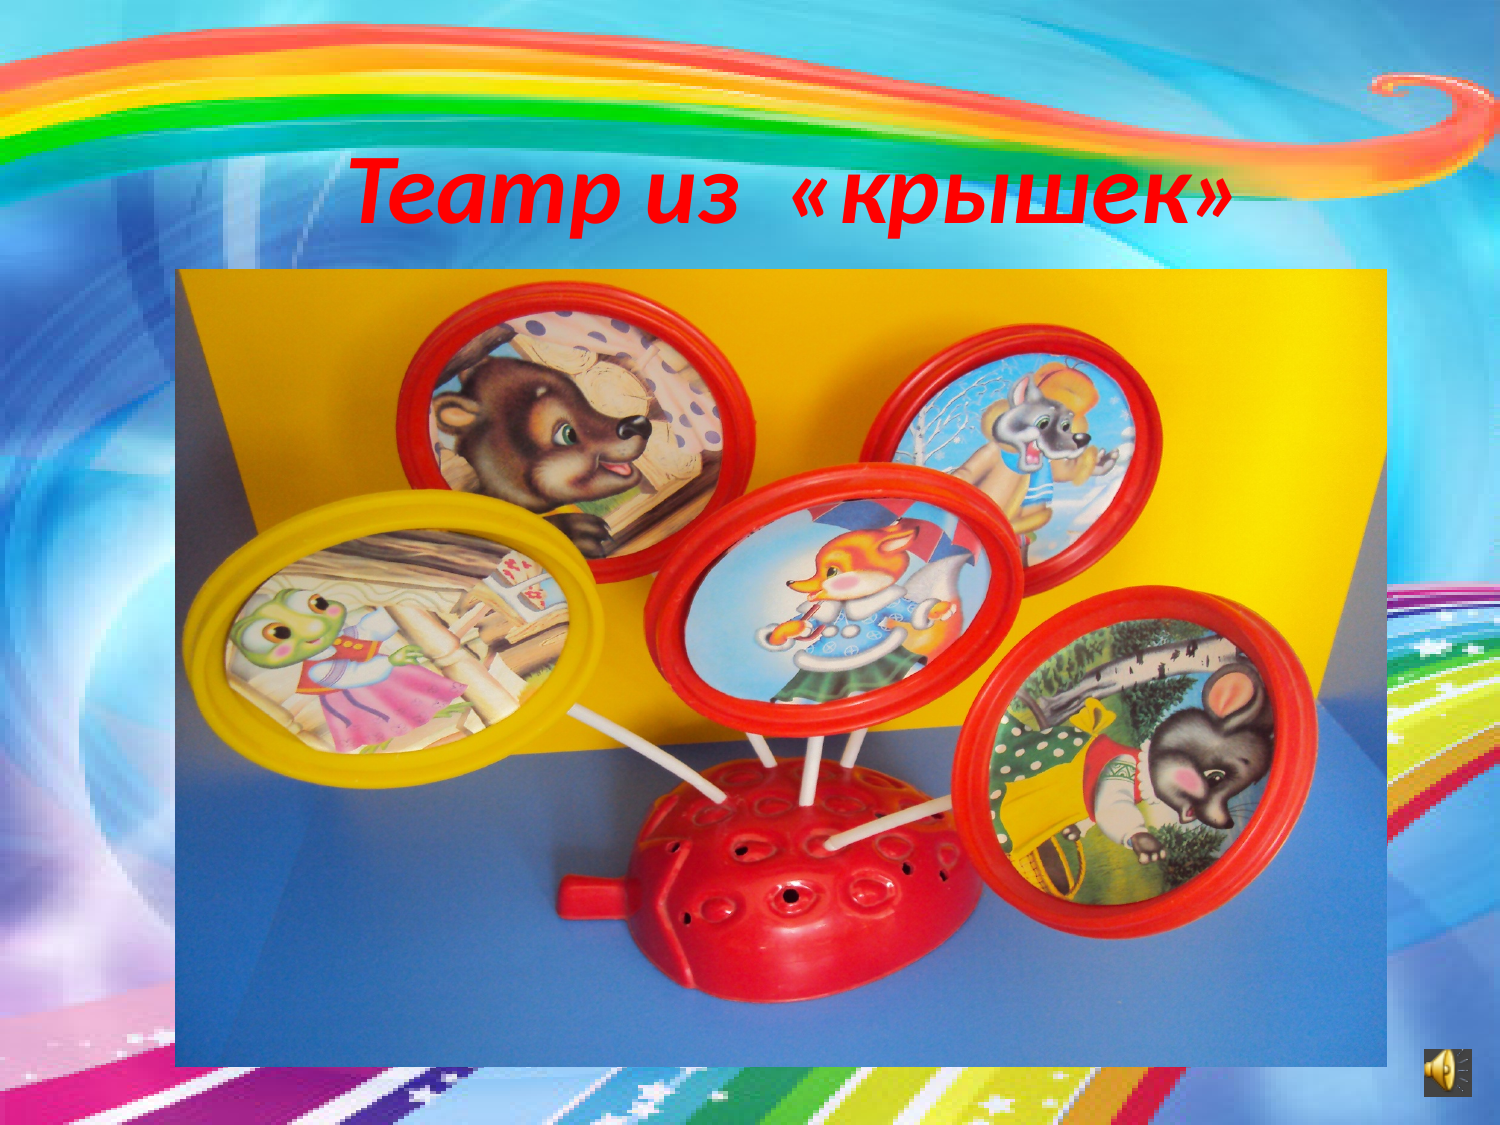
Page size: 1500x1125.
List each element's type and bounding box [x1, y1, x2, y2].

list [175, 269, 1387, 1067]
picture [0, 0, 1500, 1125]
